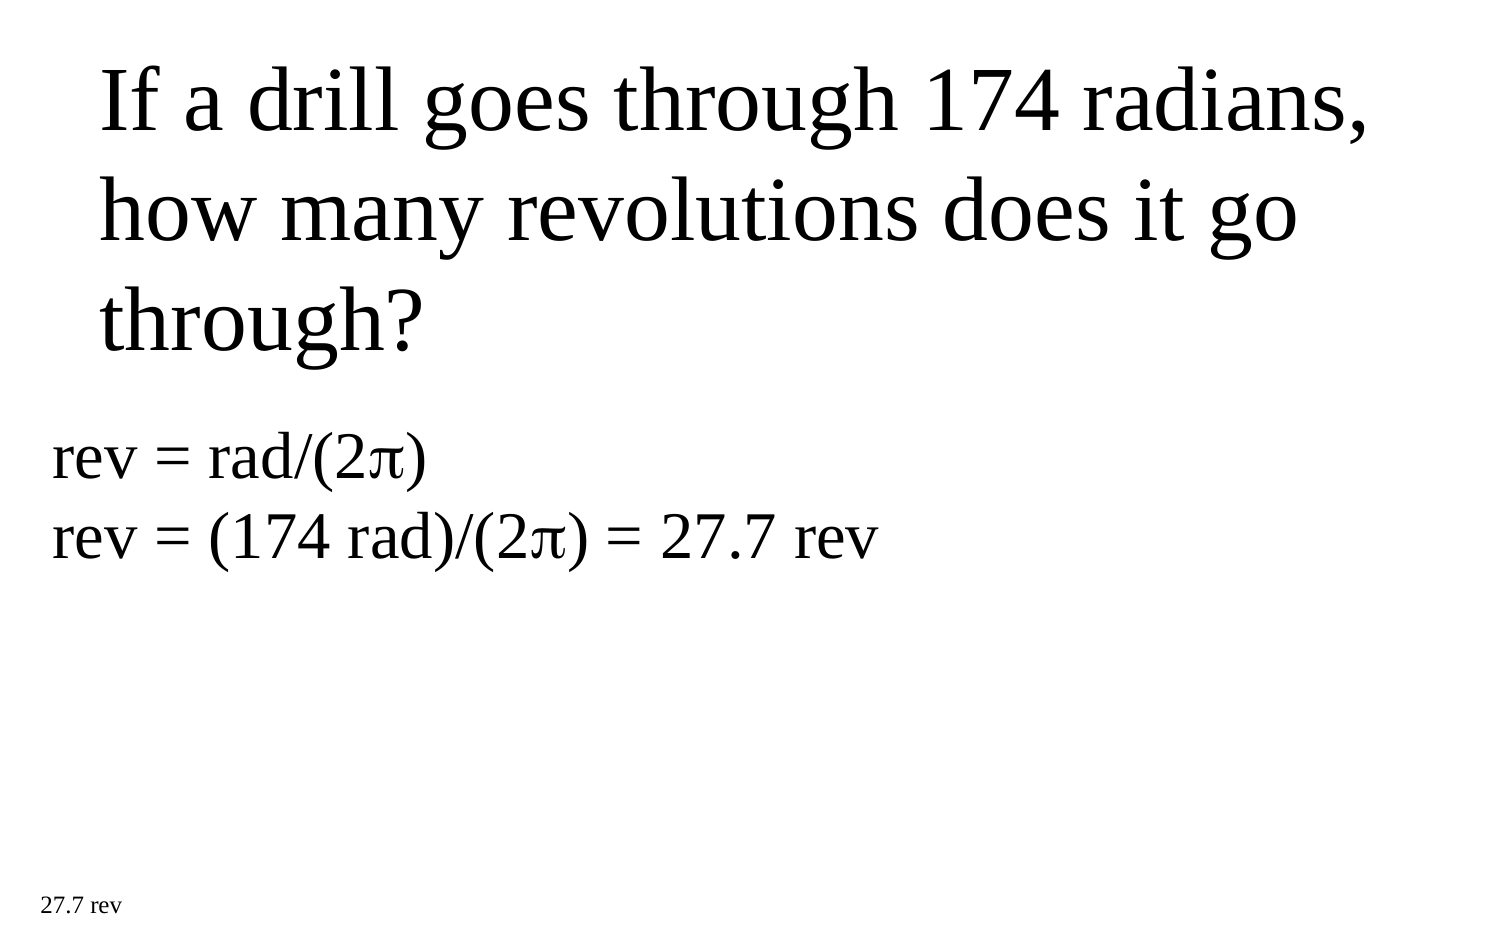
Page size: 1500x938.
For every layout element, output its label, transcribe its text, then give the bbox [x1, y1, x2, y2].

text_box 27.7 rev [25, 881, 138, 926]
text_box rev = rad/(2) rev = (174 rad)/(2) = 27.7 rev [37, 404, 1463, 580]
text_box If a drill goes through 174 radians, how many revolutions does it go through? [84, 31, 1413, 376]
